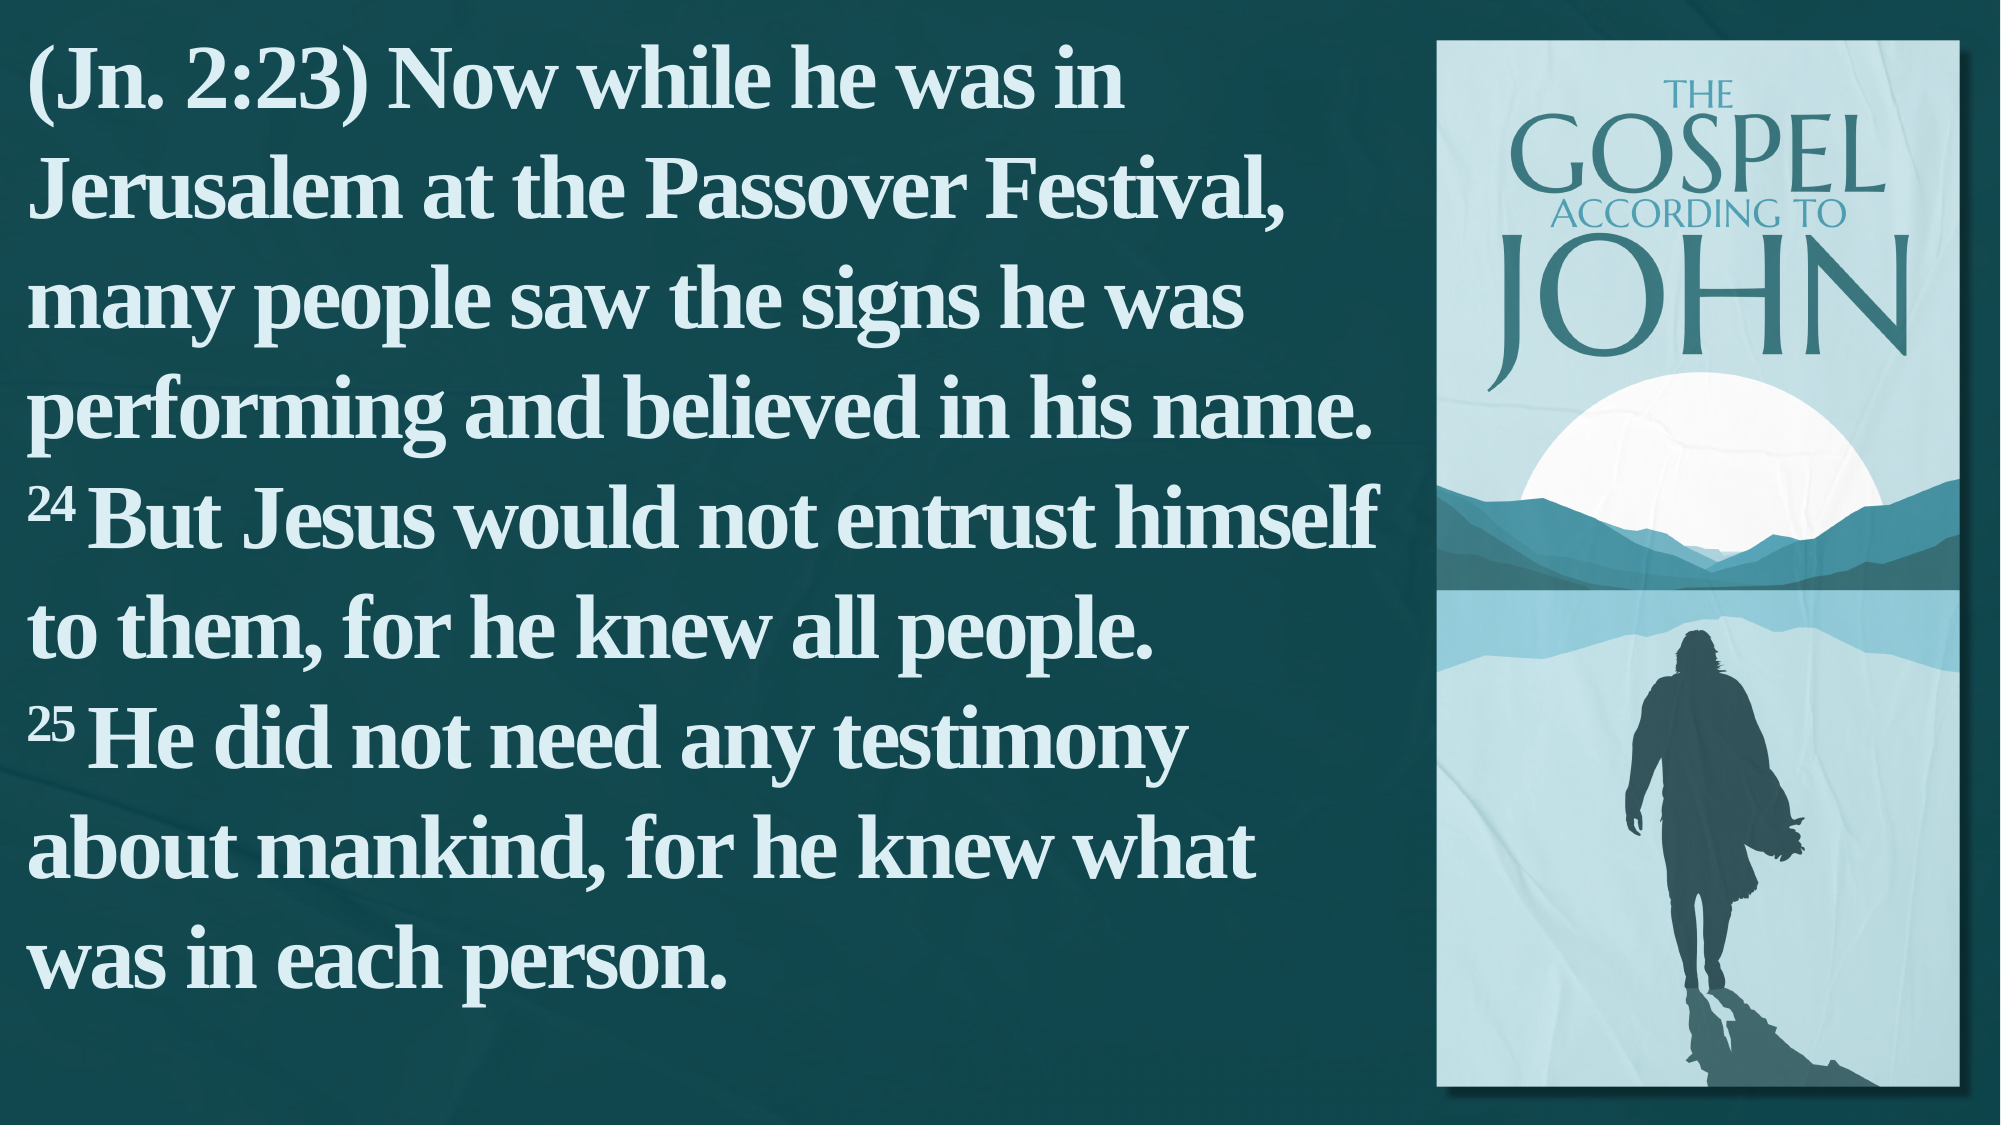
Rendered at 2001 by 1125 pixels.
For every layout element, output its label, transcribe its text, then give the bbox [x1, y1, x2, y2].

picture [0, 0, 2001, 1125]
text_box (Jn. 2:23) Now while he was in Jerusalem at the Passover Festival, many people saw the signs he was performing and believed in his name. 24 But Jesus would not entrust himself to them, for he knew all people. 25 He did not need any testimony about mankind, for he knew what was in each person. [11, 9, 1413, 1015]
